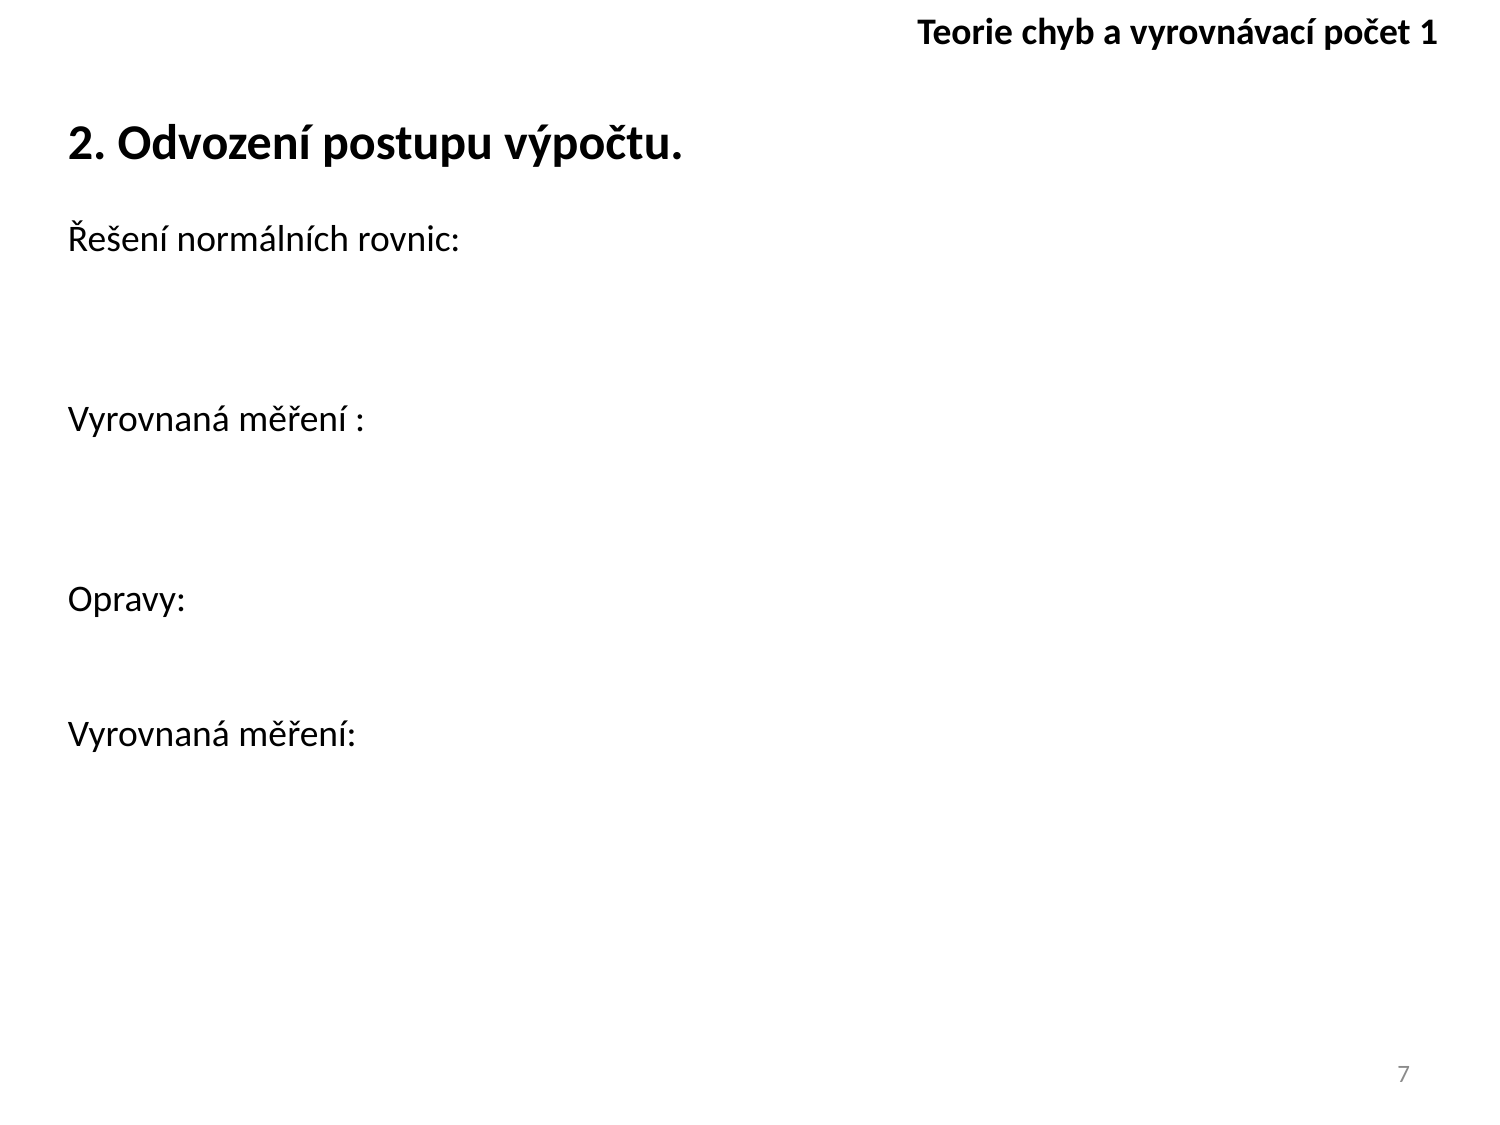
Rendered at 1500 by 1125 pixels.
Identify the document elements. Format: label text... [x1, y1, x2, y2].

text_box Teorie chyb a vyrovnávací počet 1 [856, 0, 1500, 60]
slide_number 7 [1074, 1042, 1425, 1103]
